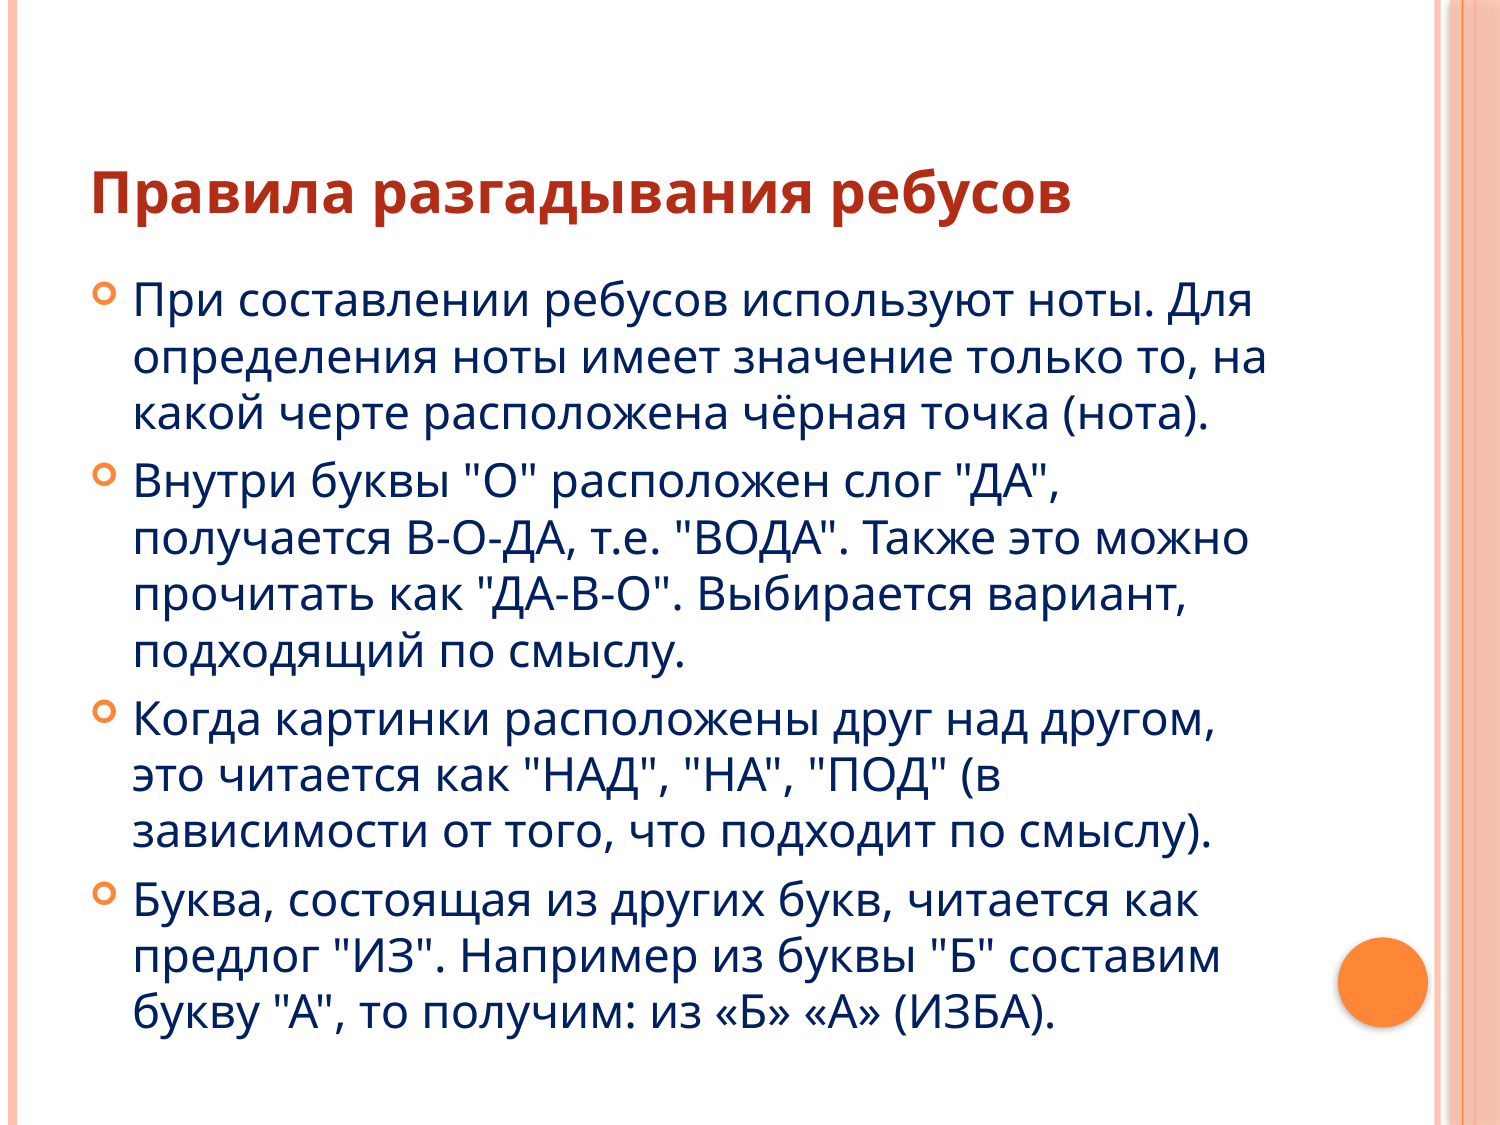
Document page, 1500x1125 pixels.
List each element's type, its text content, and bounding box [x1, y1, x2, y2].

list При составлении ребусов используют ноты. Для определения ноты имеет значение только то, на какой черте расположена чёрная точка (нота). Внутри буквы "О" расположен слог "ДА", получается В-О-ДА, т.е. "ВОДА". Также это можно прочитать как "ДА-В-О". Выбирается вариант, подходящий по смыслу. Когда картинки расположены друг над другом, это читается как "НАД", "НА", "ПОД" (в зависимости от того, что подходит по смыслу). Буква, состоящая из других букв, читается как предлог "ИЗ". Например из буквы "Б" составим букву "А", то получим: из «Б» «А» (ИЗБА). [75, 262, 1300, 1062]
title Правила разгадывания ребусов [75, 45, 1300, 233]
